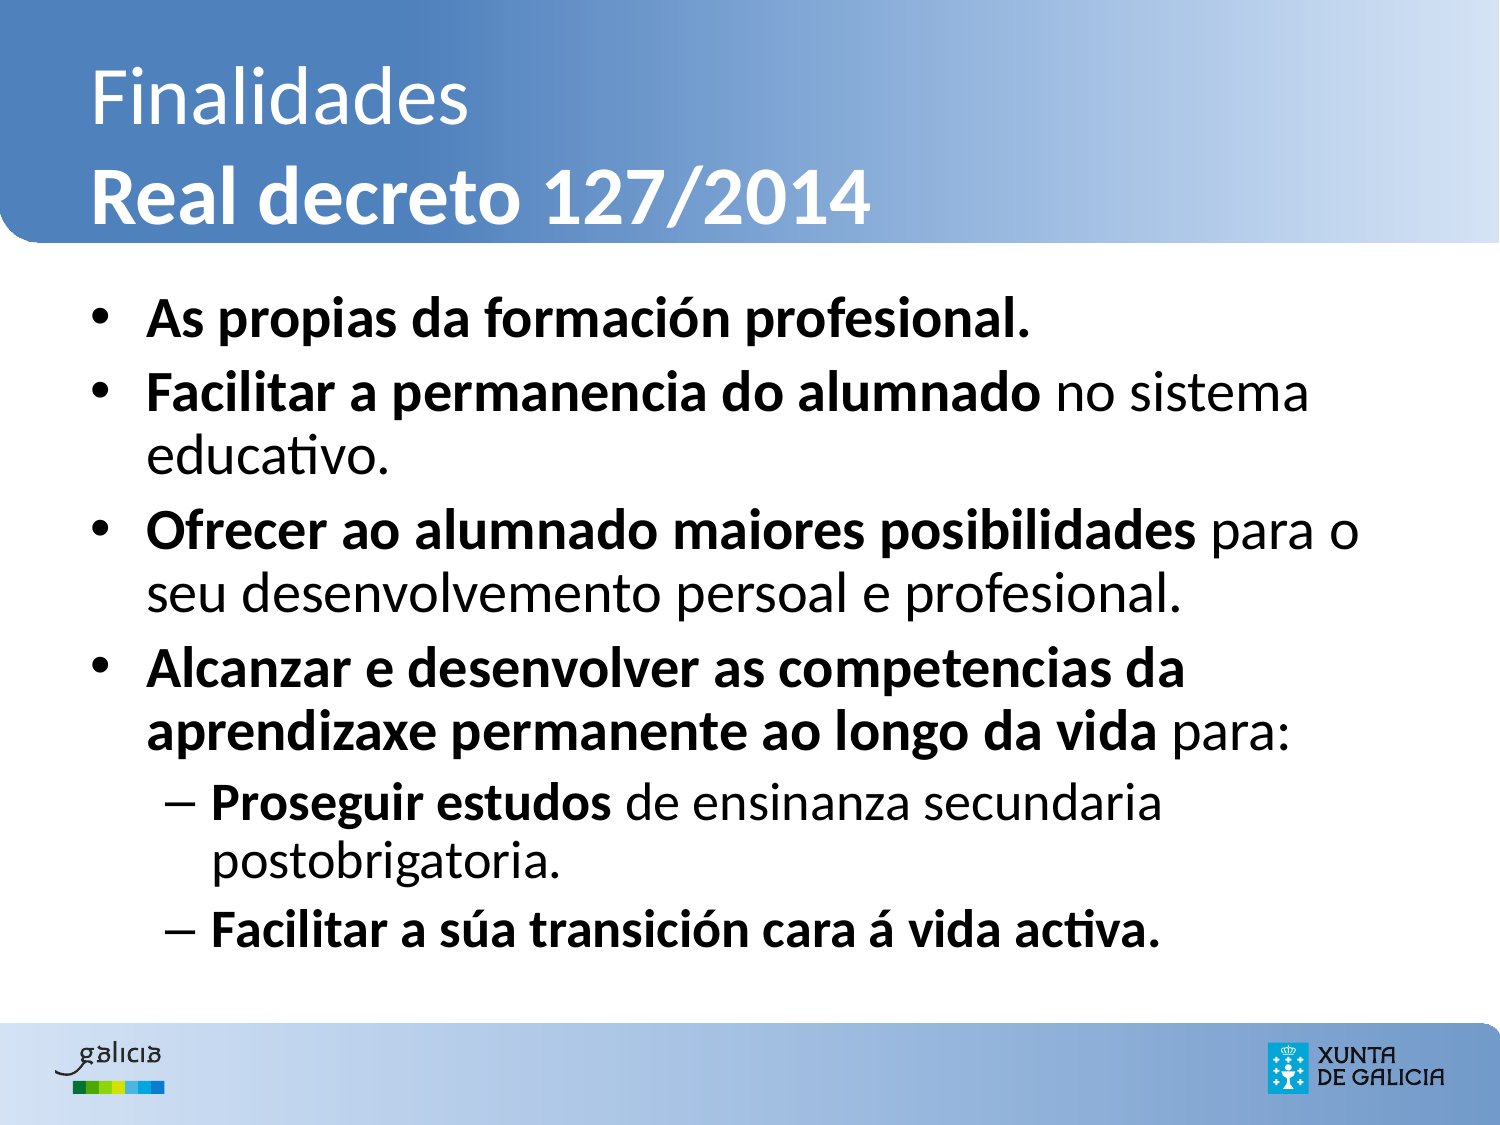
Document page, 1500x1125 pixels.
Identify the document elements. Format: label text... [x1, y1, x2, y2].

title Finalidades Real decreto 127/2014 [74, 37, 1426, 245]
list As propias da formación profesional. Facilitar a permanencia do alumnado no sistema educativo. Ofrecer ao alumnado maiores posibilidades para o seu desenvolvemento persoal e profesional. Alcanzar e desenvolver as competencias da aprendizaxe permanente ao longo da vida para: Proseguir estudos de ensinanza secundaria postobrigatoria. Facilitar a súa transición cara á vida activa. [74, 279, 1436, 1023]
